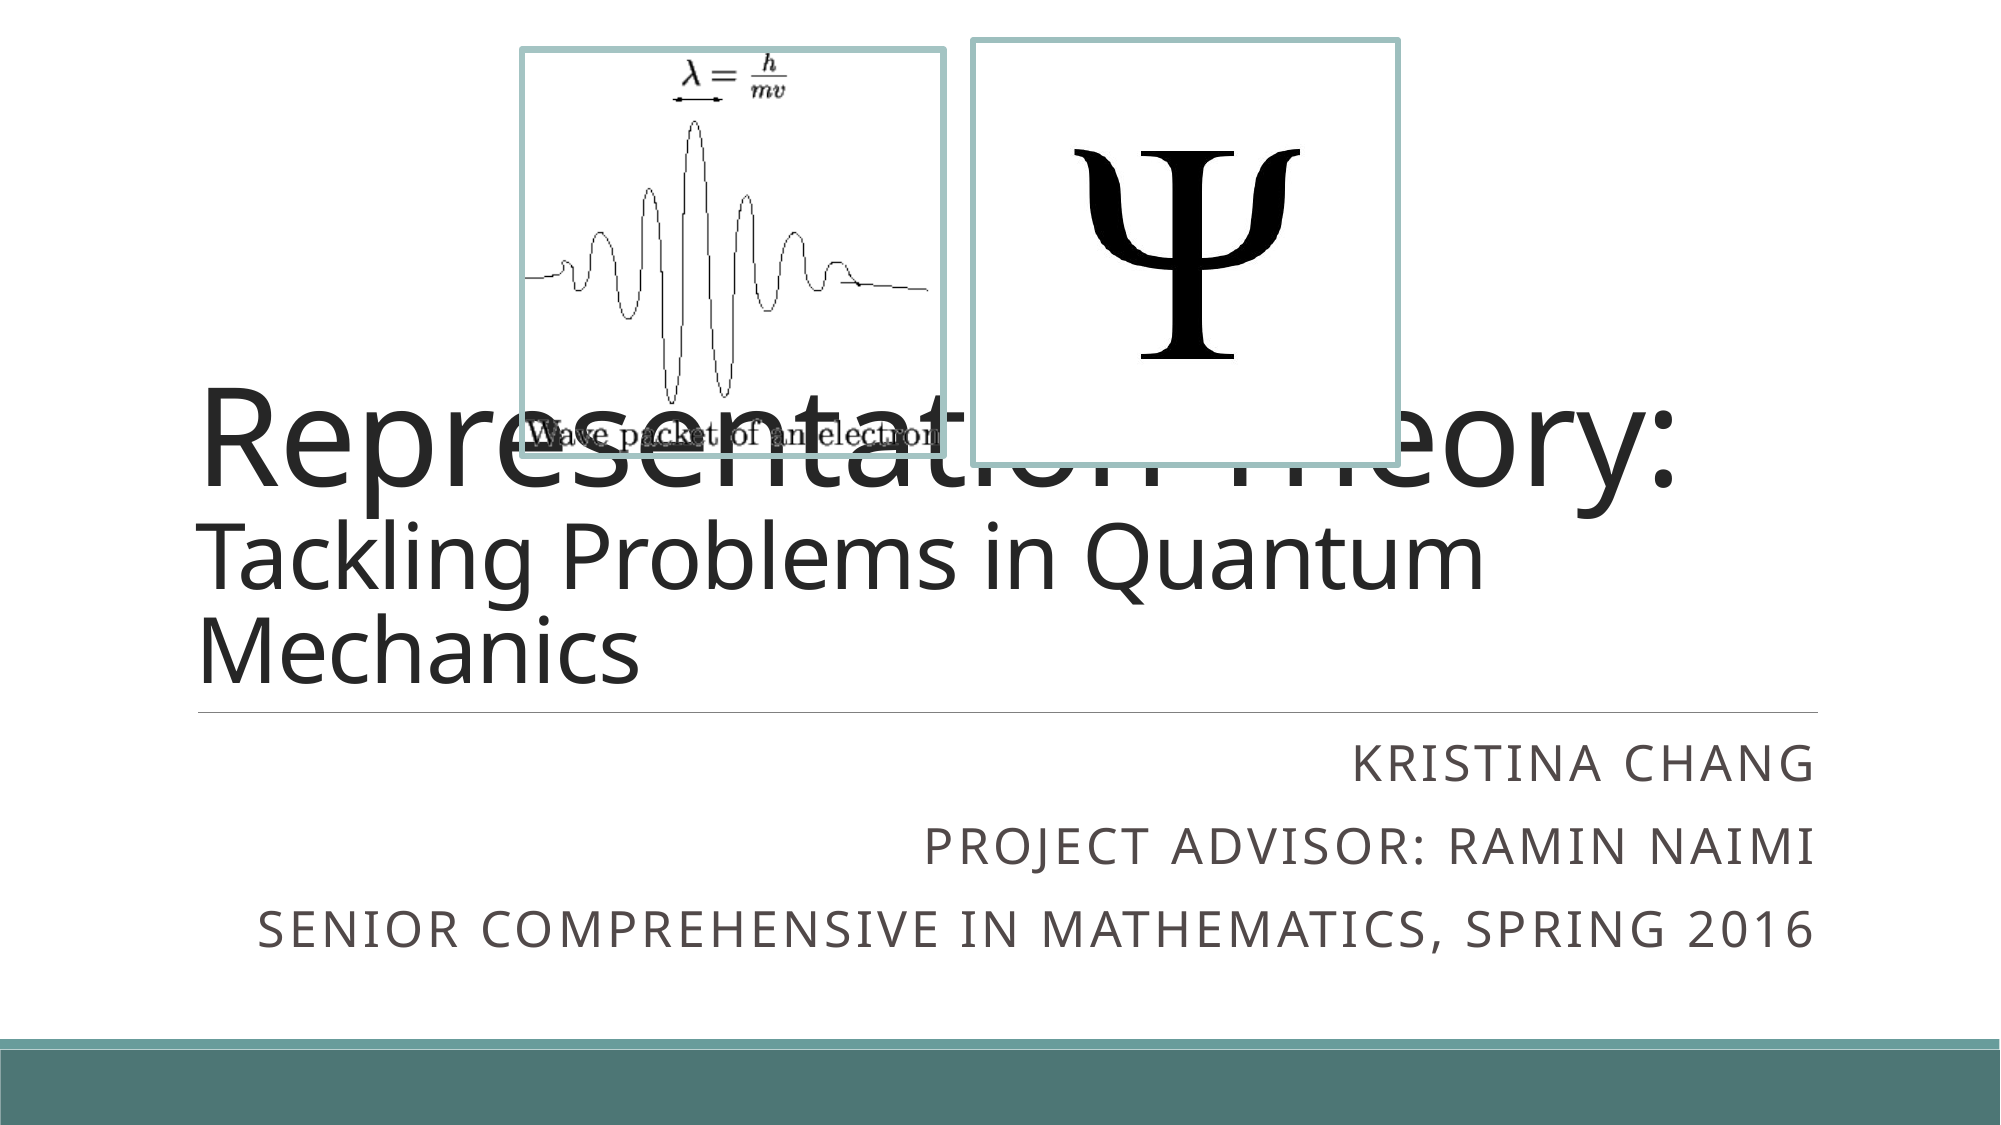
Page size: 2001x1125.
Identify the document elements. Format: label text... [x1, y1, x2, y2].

picture [975, 42, 1396, 463]
title Representation Theory: Tackling Problems in Quantum Mechanics [180, 124, 1830, 710]
subtitle Kristina Chang Project advisor: Ramin Naimi Senior Comprehensive in Mathematics, Spring 2016 [180, 730, 1831, 1001]
picture [524, 52, 941, 454]
